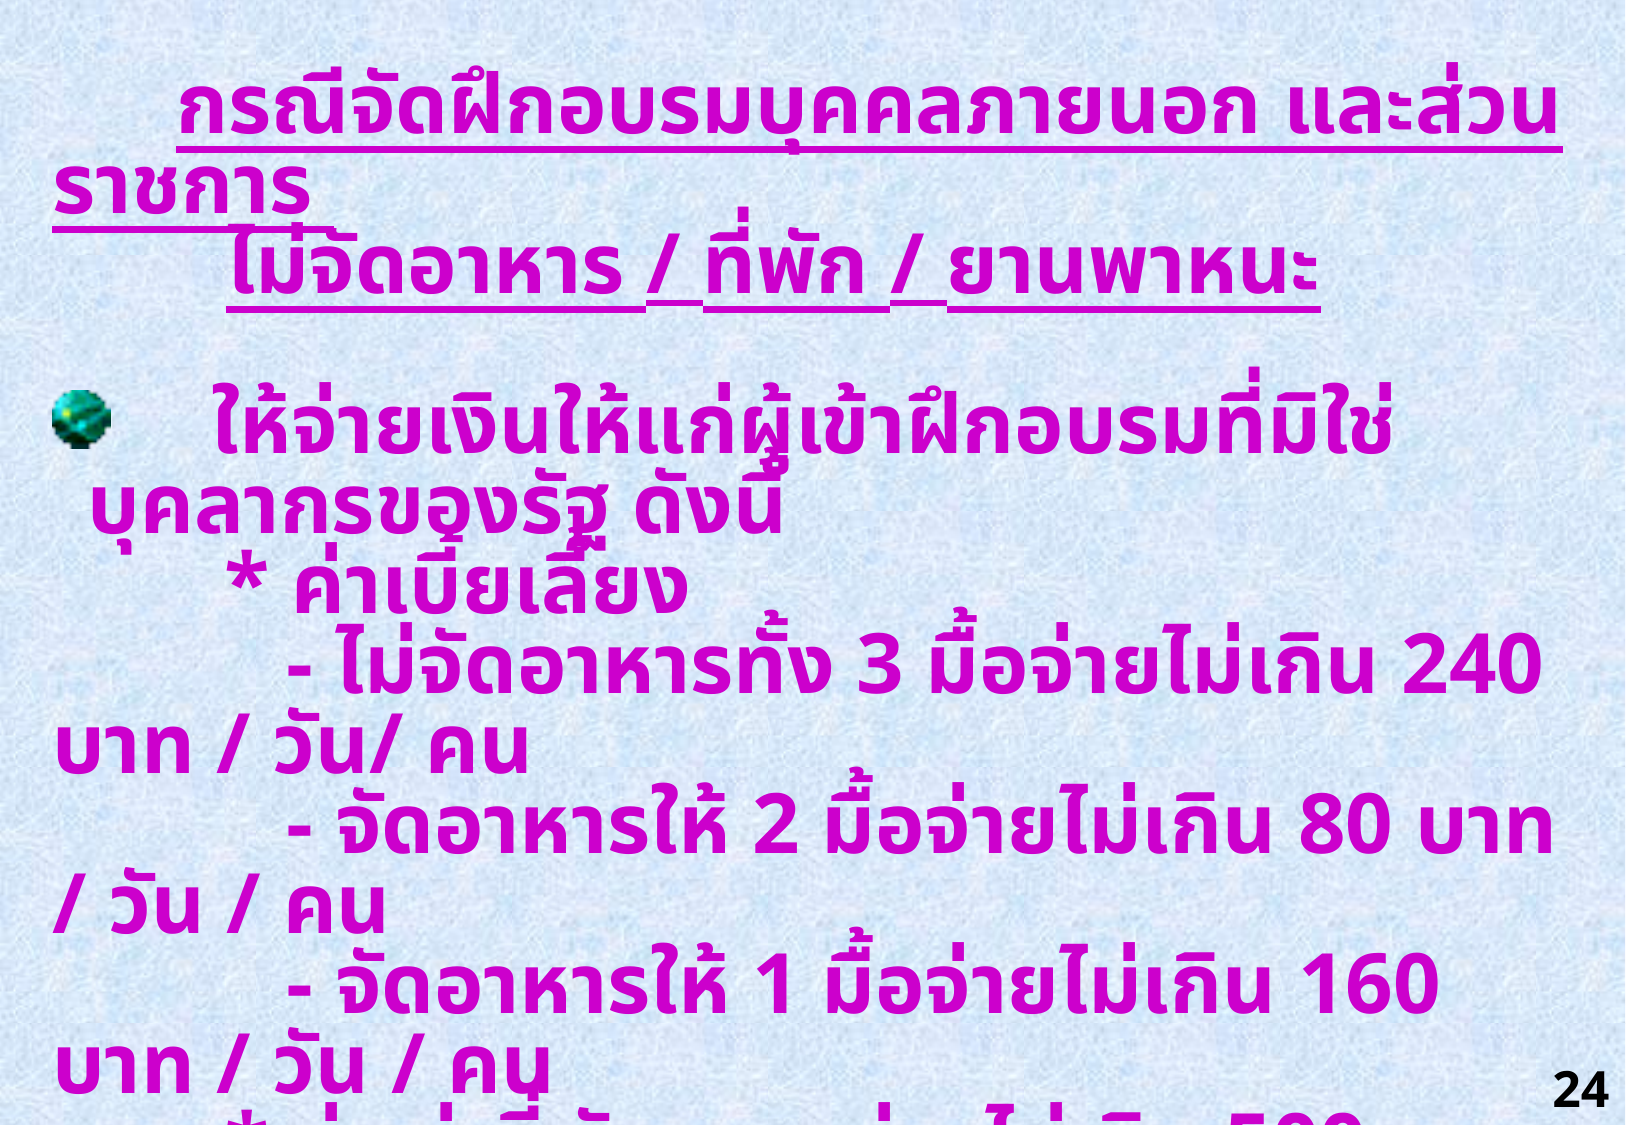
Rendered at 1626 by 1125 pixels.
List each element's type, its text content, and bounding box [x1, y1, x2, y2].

text_box 24. [1537, 1049, 1625, 1125]
picture [0, 0, 1626, 1125]
text_box กรณีจัดฝึกอบรมบุคคลภายนอก และส่วนราชการ ไม่จัดอาหาร / ที่พัก / ยานพาหนะ ให้จ่ายเงินให้แก่ผู้เข้าฝึกอบรมที่มิใช่บุคลากรของรัฐ ดังนี้ * ค่าเบี้ยเลี้ยง - ไม่จัดอาหารทั้ง 3 มื้อจ่ายไม่เกิน 240 บาท / วัน/ คน - จัดอาหารให้ 2 มื้อจ่ายไม่เกิน 80 บาท / วัน / คน - จัดอาหารให้ 1 มื้อจ่ายไม่เกิน 160 บาท / วัน / คน * ค่าเช่าที่พัก เหมาจ่ายไม่เกิน 500 บาท / วัน /คน * ค่าพาหนะ จ่ายจริงหรือเหมาจ่าย(อยู่ในดุลยพินิจของหัวหน้าส่วนราชการผู้จัด) ห้ามเบิกค่าเครื่องบิน [37, 62, 1588, 1028]
